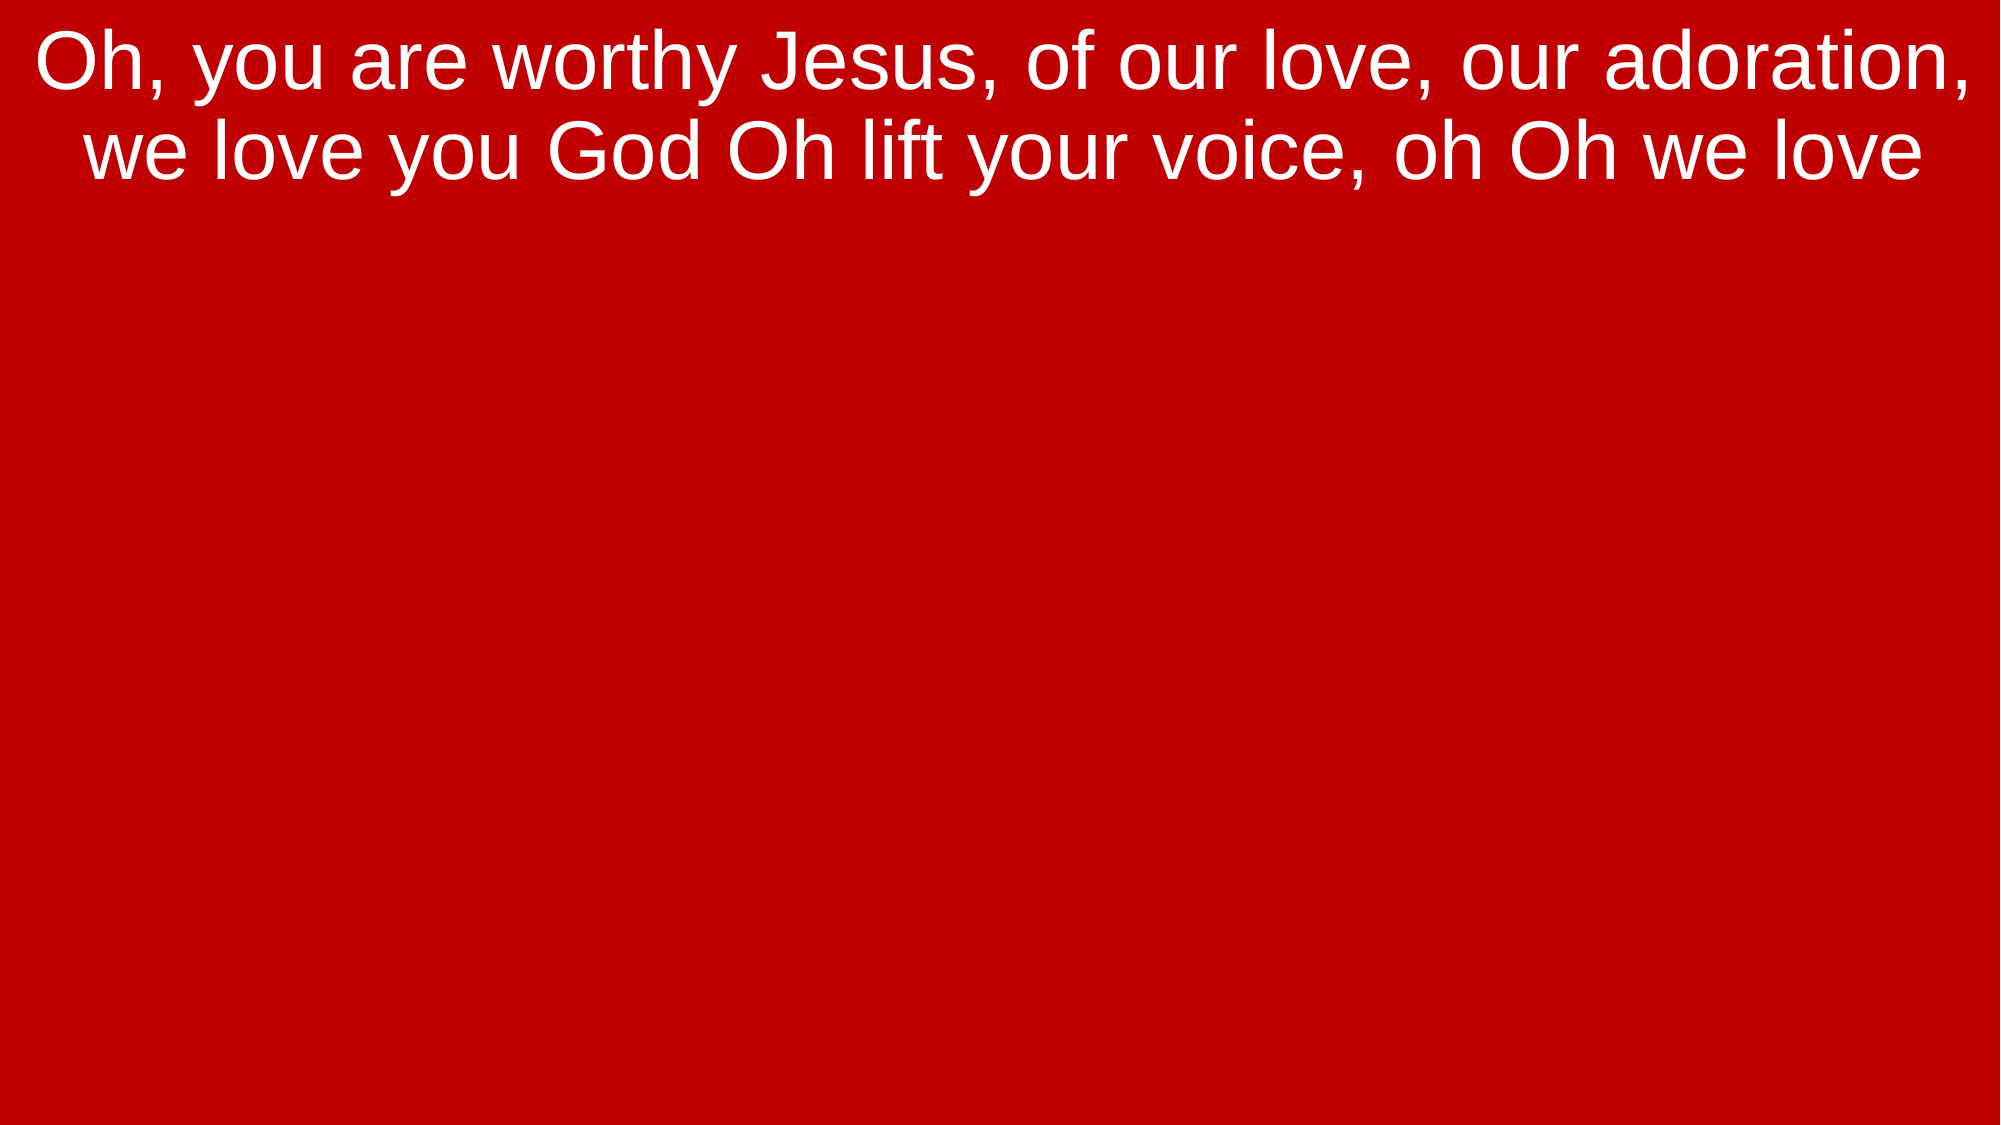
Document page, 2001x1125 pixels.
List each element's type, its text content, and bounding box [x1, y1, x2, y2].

list Oh, you are worthy Jesus, of our love, our adoration, we love you God Oh lift your voice, oh Oh we love [10, 9, 2000, 784]
